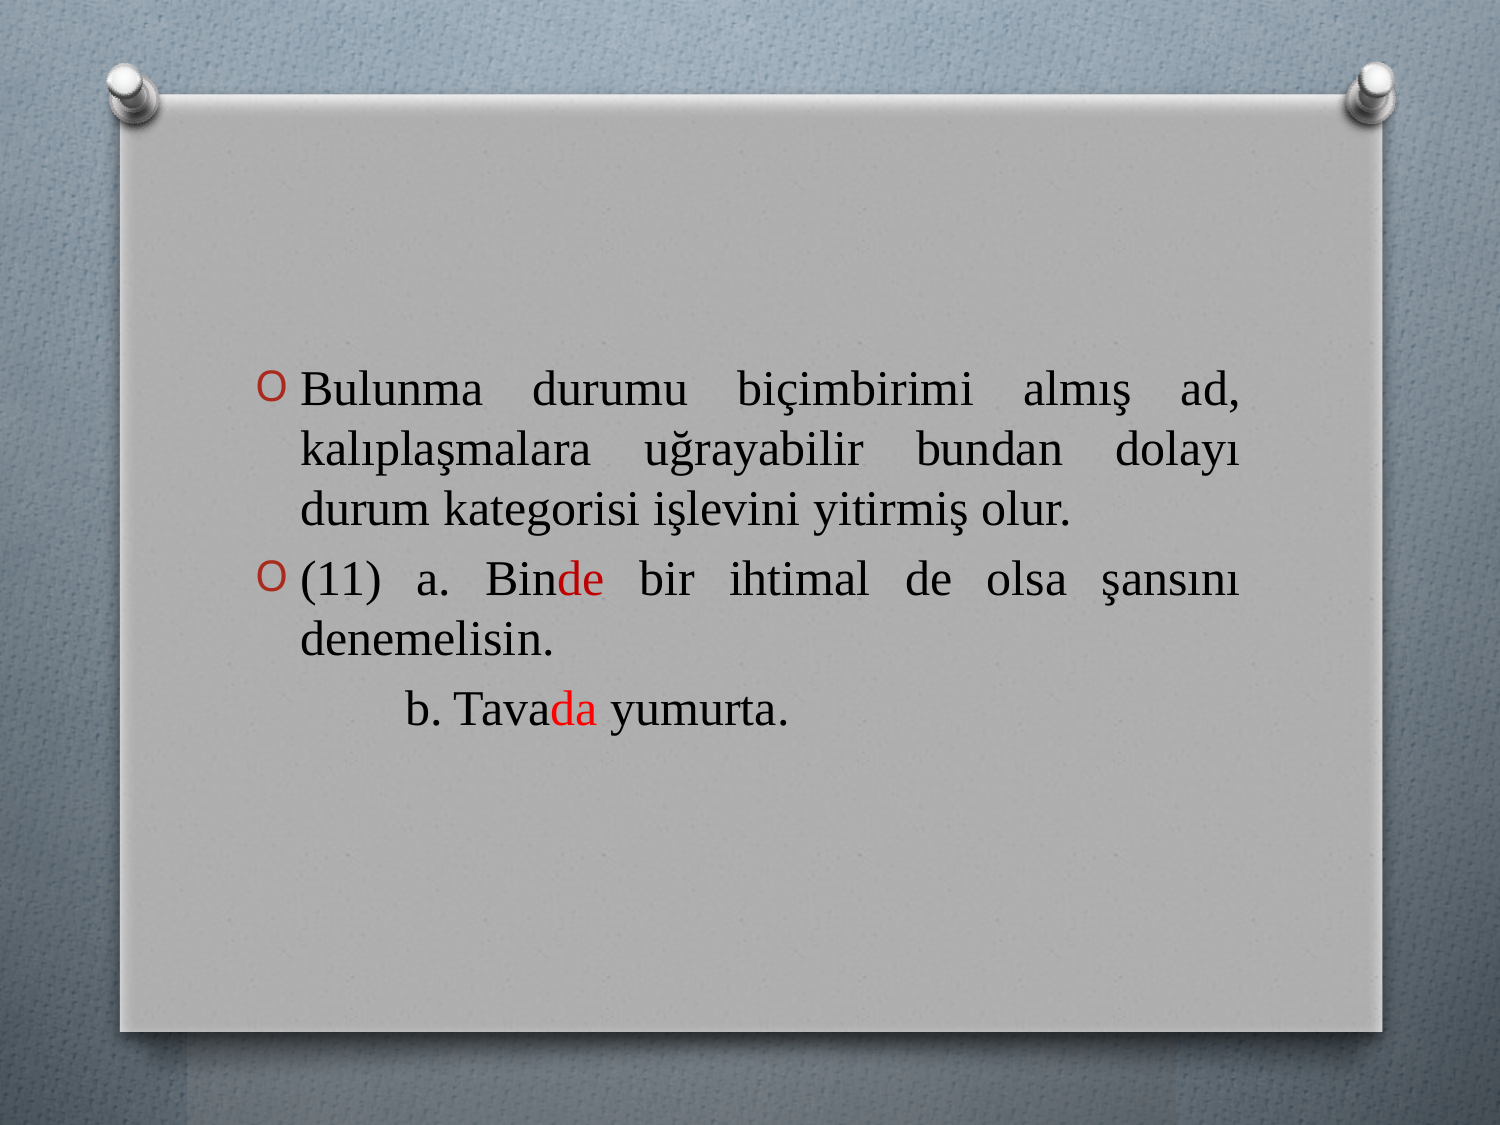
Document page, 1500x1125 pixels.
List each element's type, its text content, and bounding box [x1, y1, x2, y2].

picture [1317, 35, 1439, 156]
list Bulunma durumu biçimbirimi almış ad, kalıplaşmalara uğrayabilir bundan dolayı durum kategorisi işlevini yitirmiş olur. (11) a. Binde bir ihtimal de olsa şansını denemelisin. b. Tavada yumurta. [240, 347, 1257, 939]
picture [75, 29, 198, 153]
